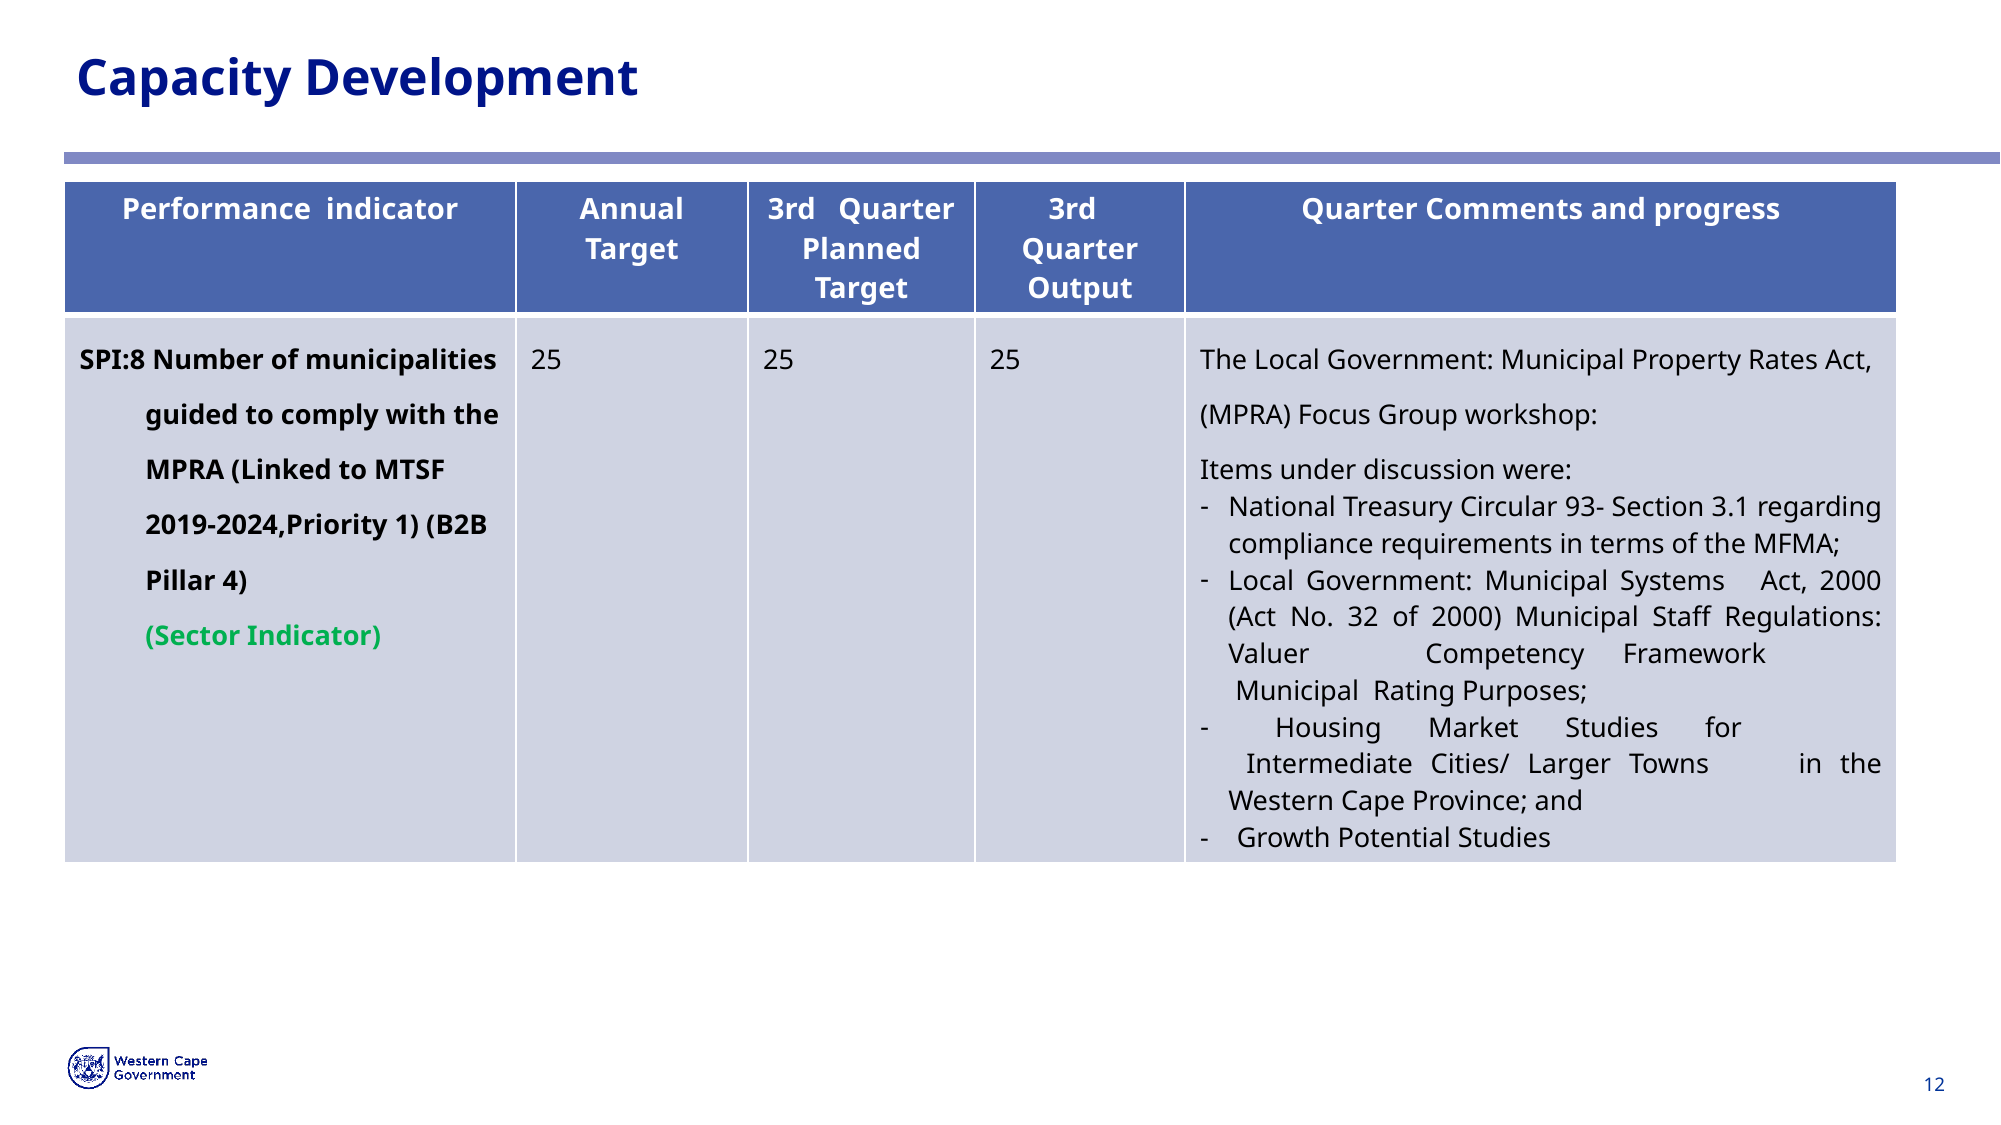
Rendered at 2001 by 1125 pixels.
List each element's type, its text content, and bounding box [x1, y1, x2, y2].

table_cell 25 [517, 318, 747, 862]
title Capacity Development [64, 29, 1945, 122]
table_header Performance indicator [65, 182, 515, 312]
table_cell 25 [749, 318, 974, 862]
table_header Quarter Comments and progress [1186, 182, 1896, 312]
picture [53, 1032, 237, 1103]
table_header 3rd Quarter Output [976, 182, 1184, 312]
table_header 3rd Quarter Planned Target [749, 182, 974, 312]
table_cell 25 [976, 318, 1184, 862]
table_cell SPI:8 Number of municipalities guided to comply with the MPRA (Linked to MTSF 2019-2024,Priority 1) (B2B Pillar 4) (Sector Indicator) [65, 318, 515, 862]
slide_number 12 [1832, 1061, 1945, 1099]
table_cell The Local Government: Municipal Property Rates Act, (MPRA) Focus Group workshop: Items under discussion were: National Treasury Circular 93- Section 3.1 regarding compliance requirements in terms of the MFMA; Local Government: Municipal Systems Act, 2000 (Act No. 32 of 2000) Municipal Staff Regulations: Valuer Competency Framework Municipal Rating Purposes; Housing Market Studies for Intermediate Cities/ Larger Towns in the Western Cape Province; and - Growth Potential Studies [1186, 318, 1896, 862]
table_header Annual Target [517, 182, 747, 312]
list [64, 166, 1945, 1023]
picture [64, 152, 2000, 164]
